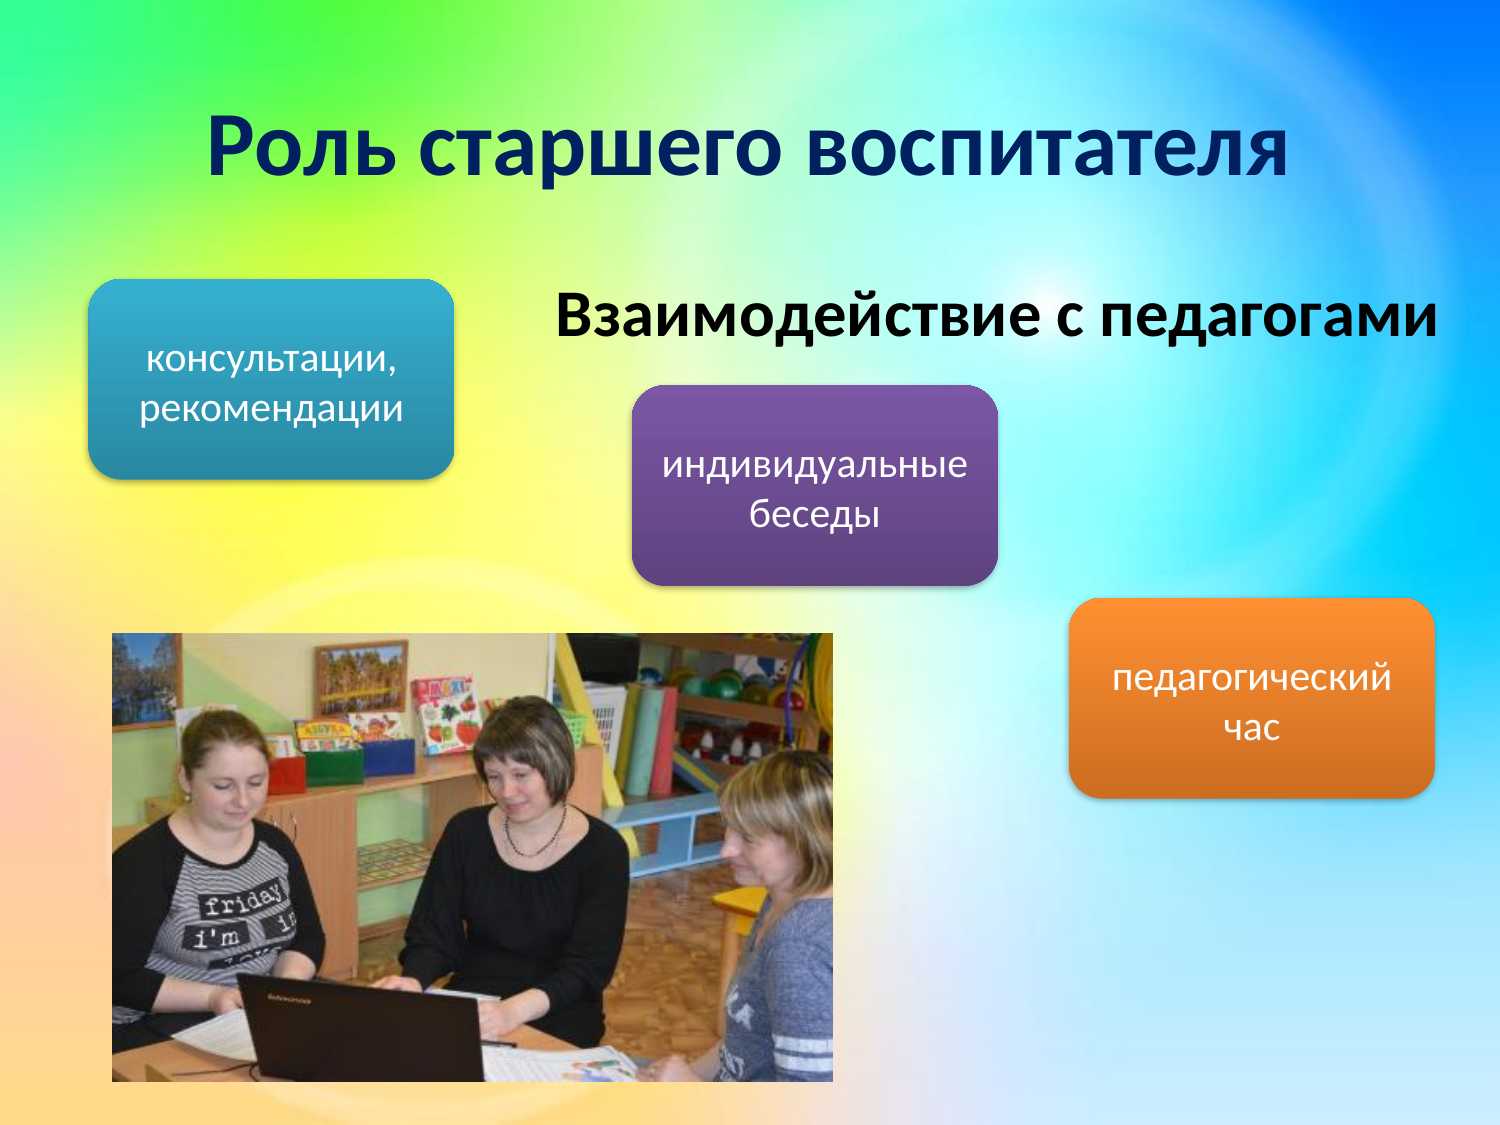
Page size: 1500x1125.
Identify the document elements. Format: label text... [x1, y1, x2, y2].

list Взаимодействие с педагогами [537, 262, 1460, 433]
picture [0, 0, 1500, 1125]
text_box консультации, рекомендации [88, 278, 455, 480]
text_box индивидуальные беседы [631, 385, 999, 587]
text_box педагогический час [1068, 597, 1436, 799]
title Роль старшего воспитателя [74, 44, 1426, 233]
